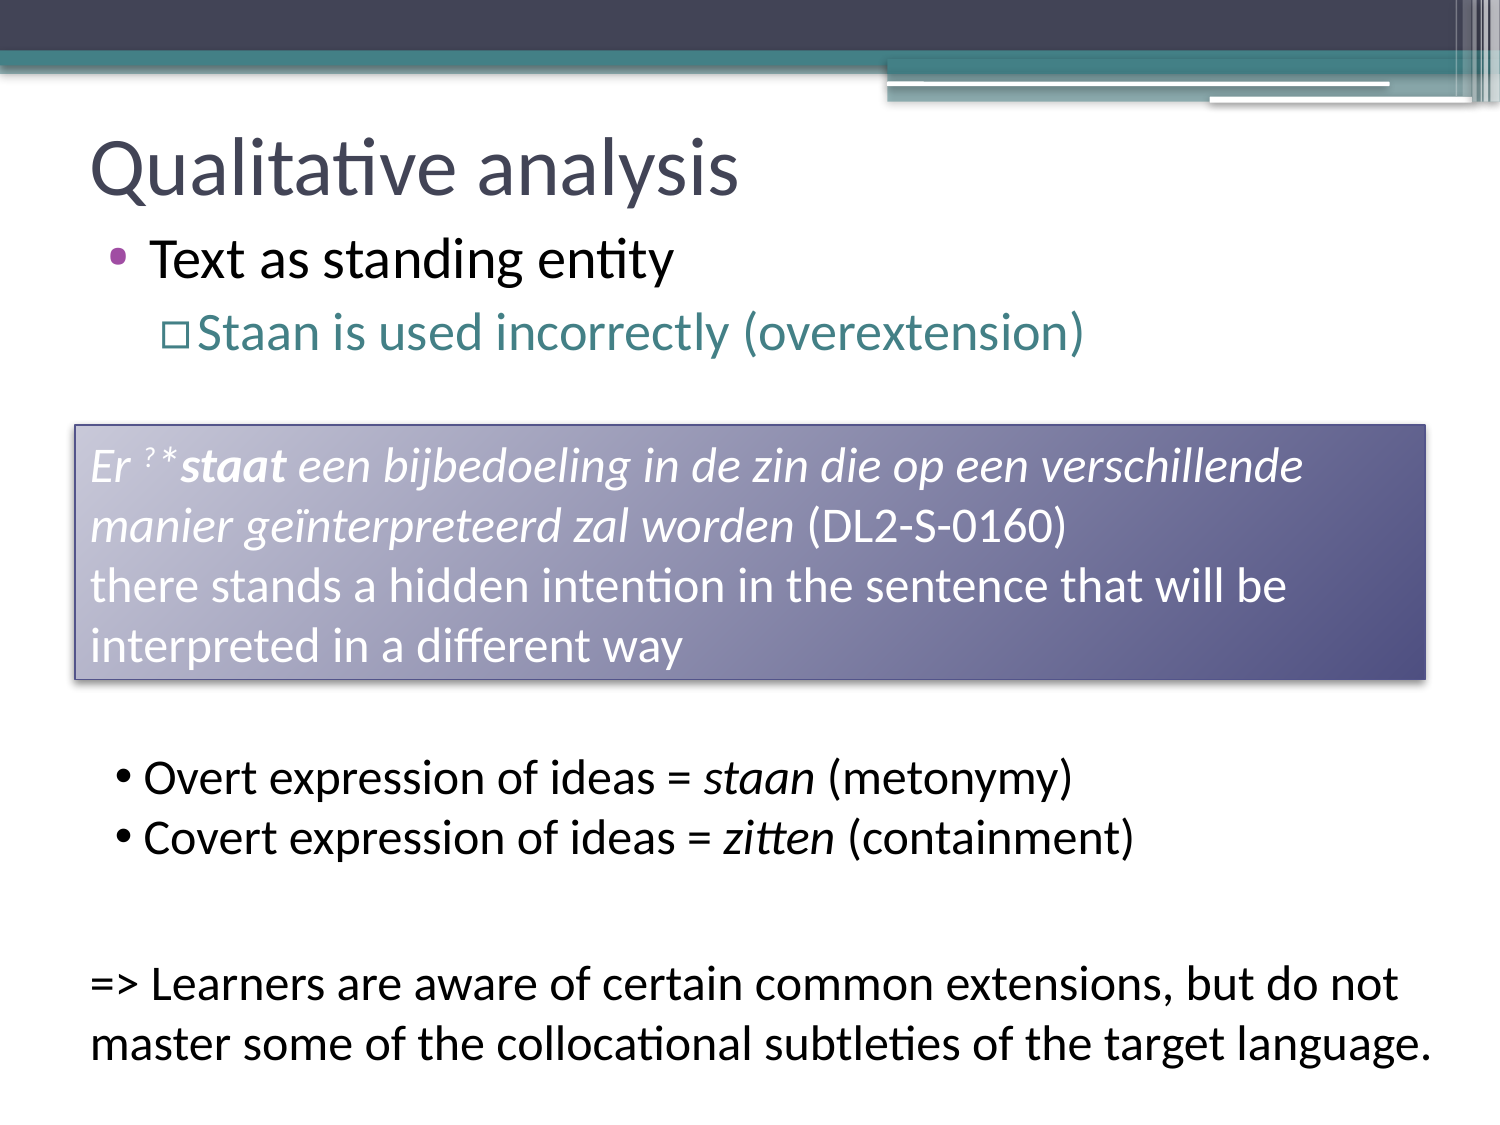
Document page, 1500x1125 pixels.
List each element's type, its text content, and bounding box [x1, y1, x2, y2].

text_box Er ?*staat een bijbedoeling in de zin die op een verschillende manier geïnterpreteerd zal worden (DL2-S-0160) there stands a hidden intention in the sentence that will be interpreted in a different way [74, 424, 1426, 680]
title Qualitative analysis [75, 75, 1425, 212]
text_box Overt expression of ideas = staan (metonymy) Covert expression of ideas = zitten (containment) [99, 737, 1488, 918]
list Text as standing entity Staan is used incorrectly (overextension) [75, 212, 1425, 423]
text_box => Learners are aware of certain common extensions, but do not master some of the collocational subtleties of the target language. [75, 943, 1463, 1123]
